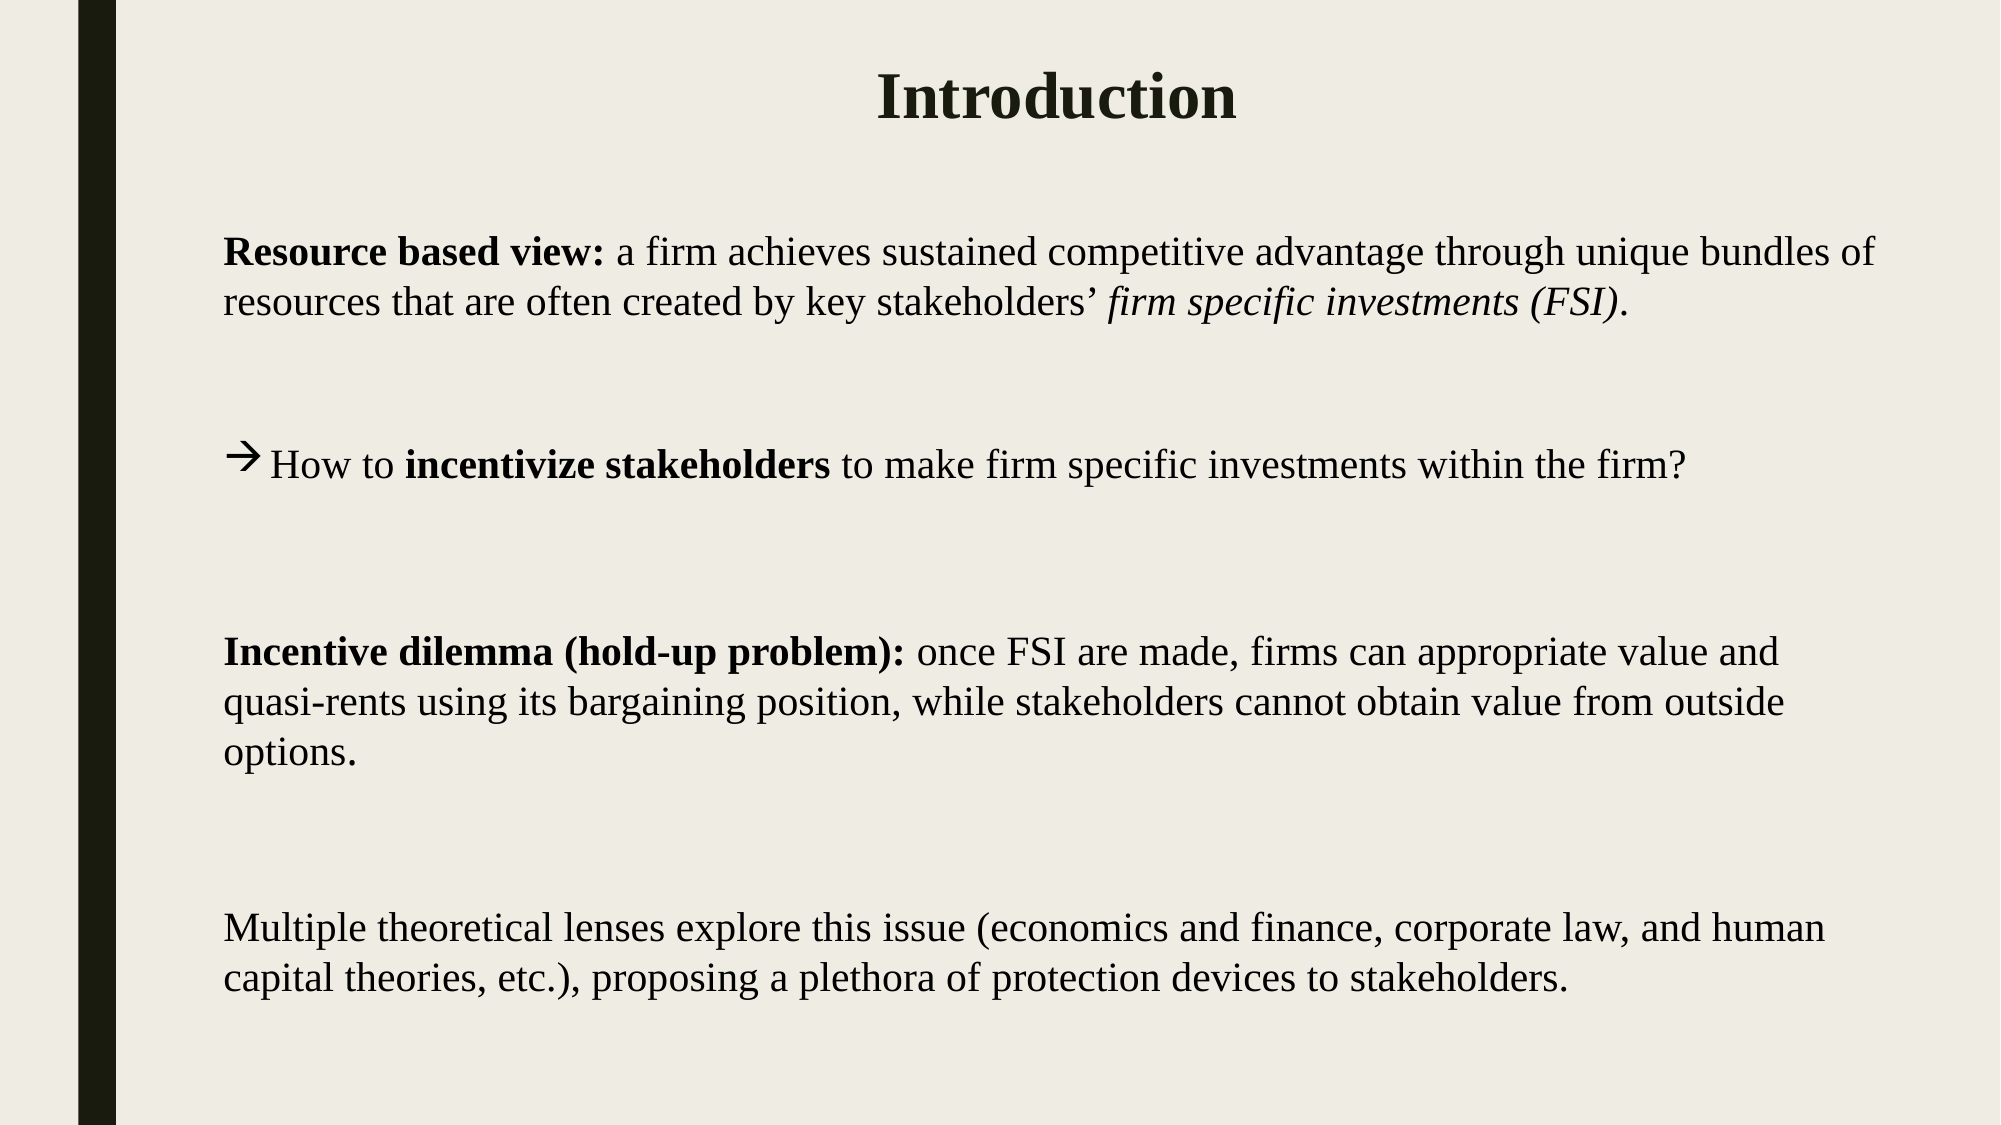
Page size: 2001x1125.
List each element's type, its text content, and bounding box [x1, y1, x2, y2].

title Introduction [114, 53, 2000, 147]
text_box Resource based view: a firm achieves sustained competitive advantage through unique bundles of resources that are often created by key stakeholders’ firm specific investments (FSI). How to incentivize stakeholders to make firm specific investments within the firm? Incentive dilemma (hold-up problem): once FSI are made, firms can appropriate value and quasi-rents using its bargaining position, while stakeholders cannot obtain value from outside options. Multiple theoretical lenses explore this issue (economics and finance, corporate law, and human capital theories, etc.), proposing a plethora of protection devices to stakeholders. [208, 216, 1906, 1057]
